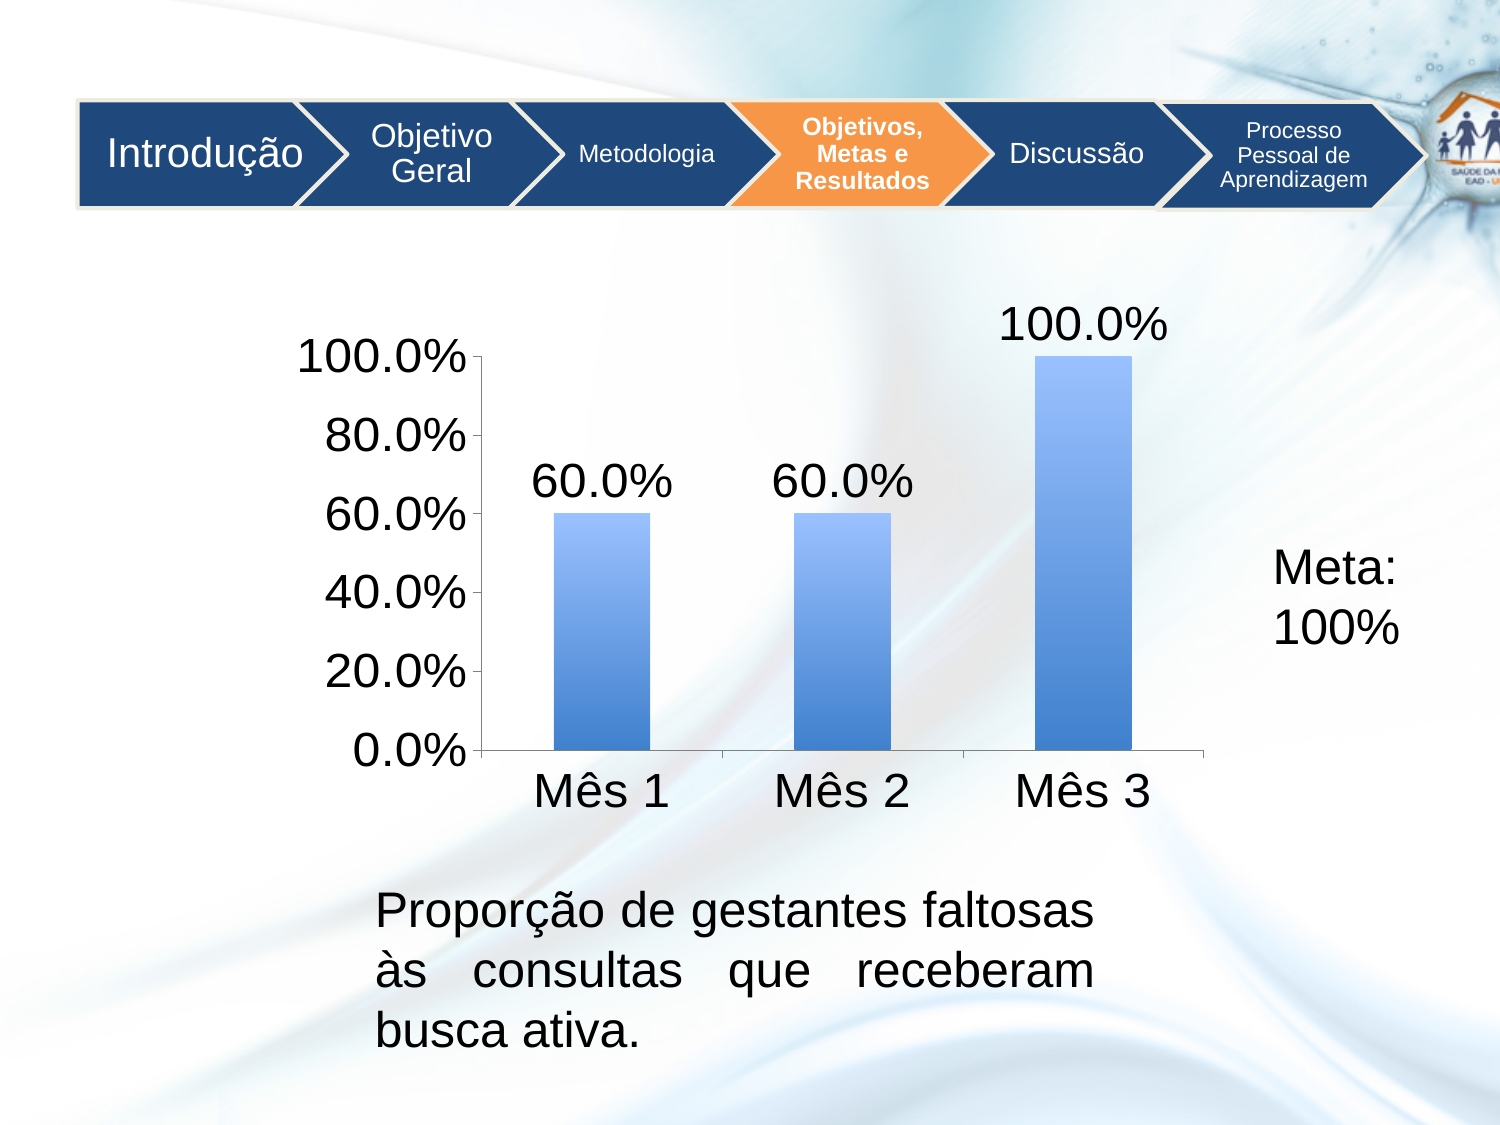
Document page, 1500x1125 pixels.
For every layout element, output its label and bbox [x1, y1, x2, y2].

text_box [76, 42, 1427, 786]
chart [277, 296, 1223, 829]
picture [0, 0, 1500, 1125]
